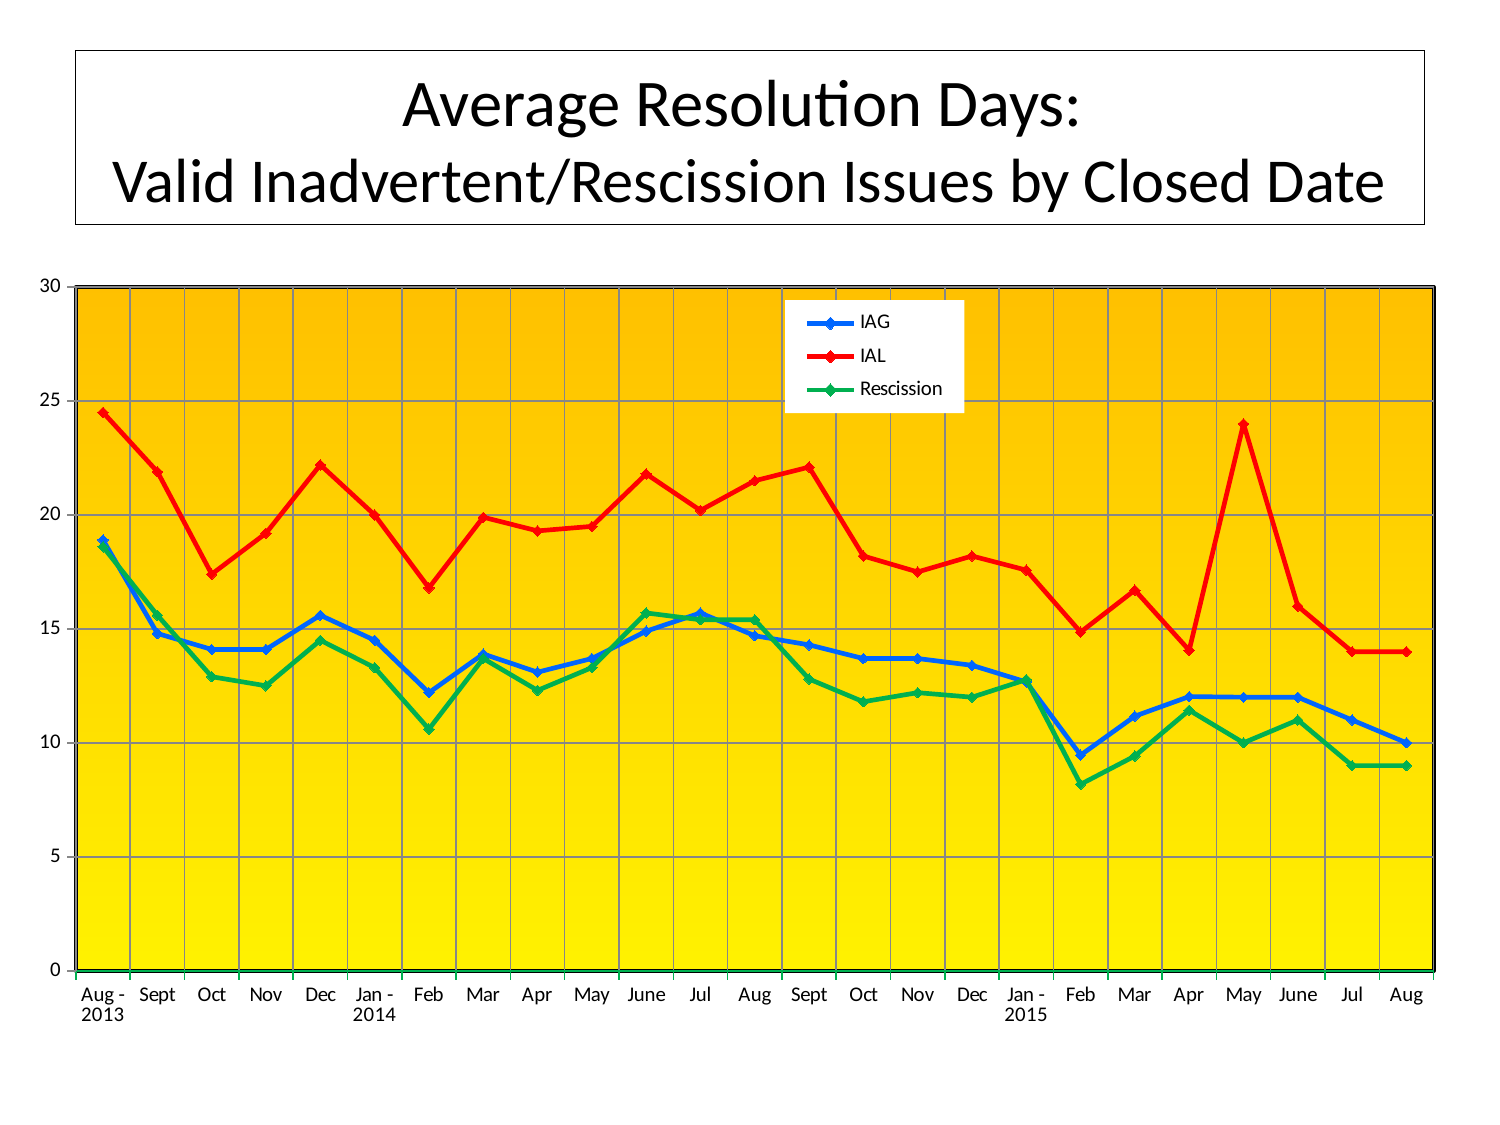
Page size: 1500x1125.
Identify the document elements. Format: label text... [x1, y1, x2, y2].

title Average Resolution Days: Valid Inadvertent/Rescission Issues by Closed Date [75, 50, 1425, 225]
chart [24, 249, 1472, 1076]
